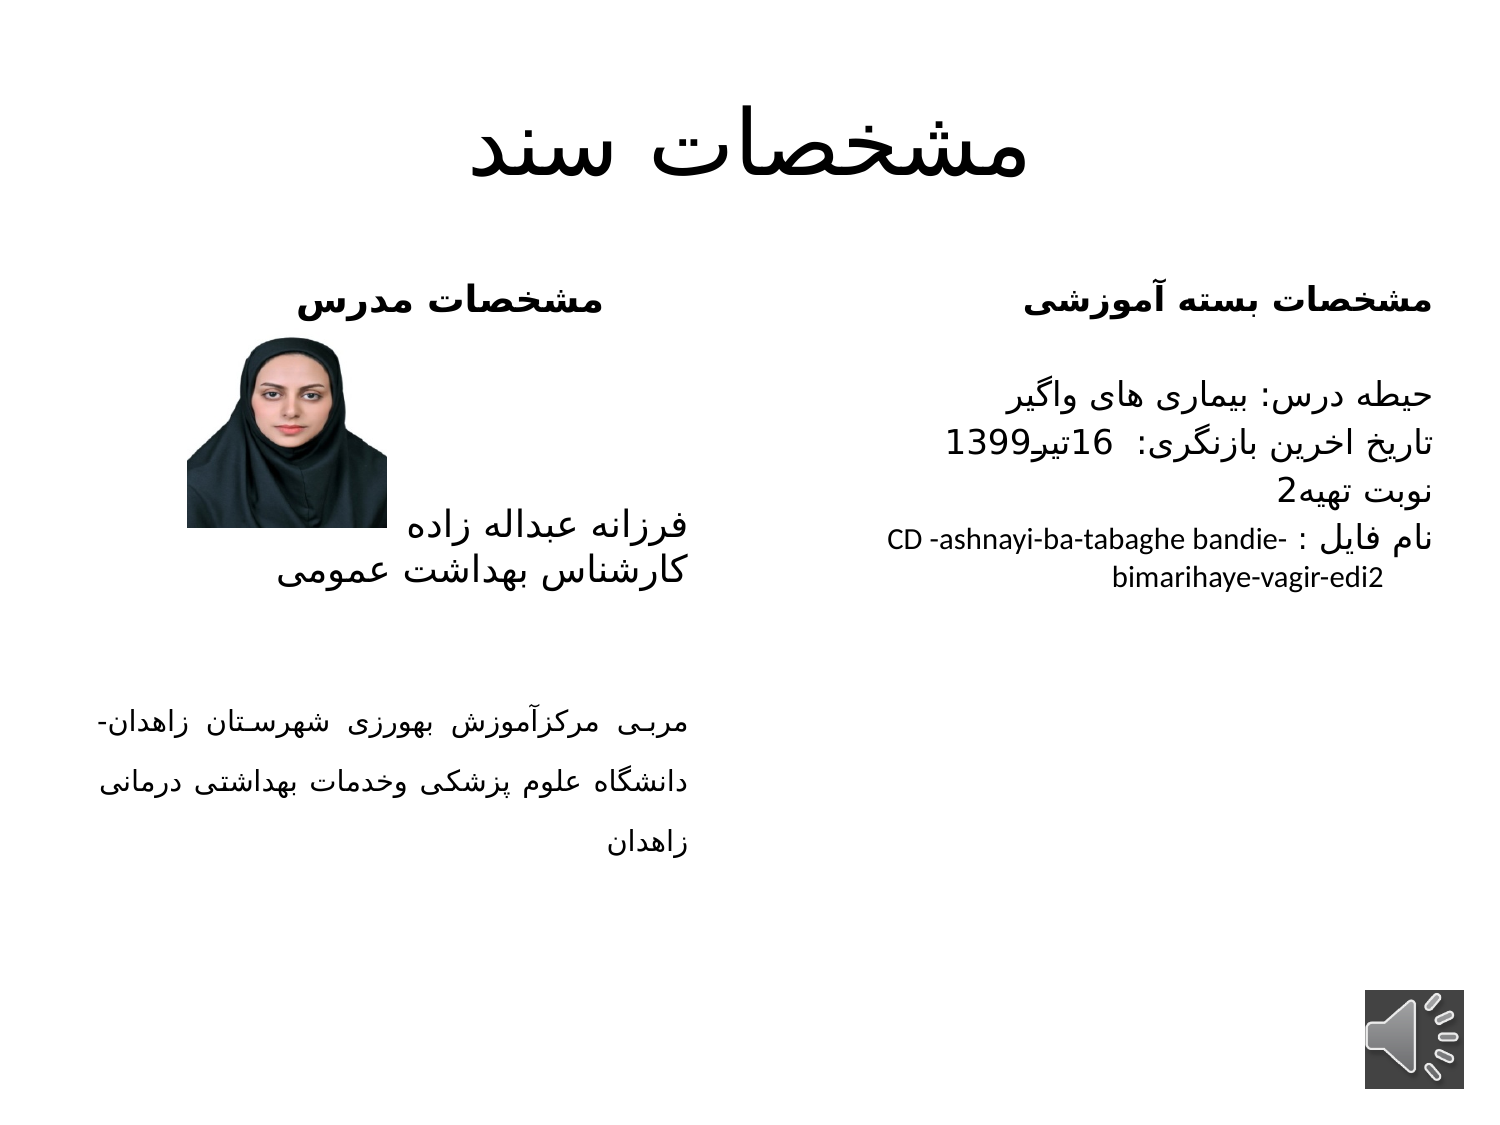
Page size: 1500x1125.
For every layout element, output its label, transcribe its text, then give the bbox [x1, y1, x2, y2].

picture [1364, 989, 1465, 1090]
title مشخصات سند [75, 45, 1425, 233]
picture [187, 327, 387, 528]
text_box مشخصات مدرس فرزانه عبداله زاده کارشناس بهداشت عمومی مربی مرکزآموزش بهورزی شهرستان زاهدان-دانشگاه علوم پزشکی وخدمات بهداشتی درمانی زاهدان [82, 222, 704, 868]
list مشخصات بسته آموزشی حیطه درس: بیماری های واگیر تاریخ اخرین بازنگری: 16تیر1399 نوبت تهیه2 نام فایل : CD -ashnayi-ba-tabaghe bandie-bimarihaye-vagir-edi2 [761, 269, 1449, 786]
